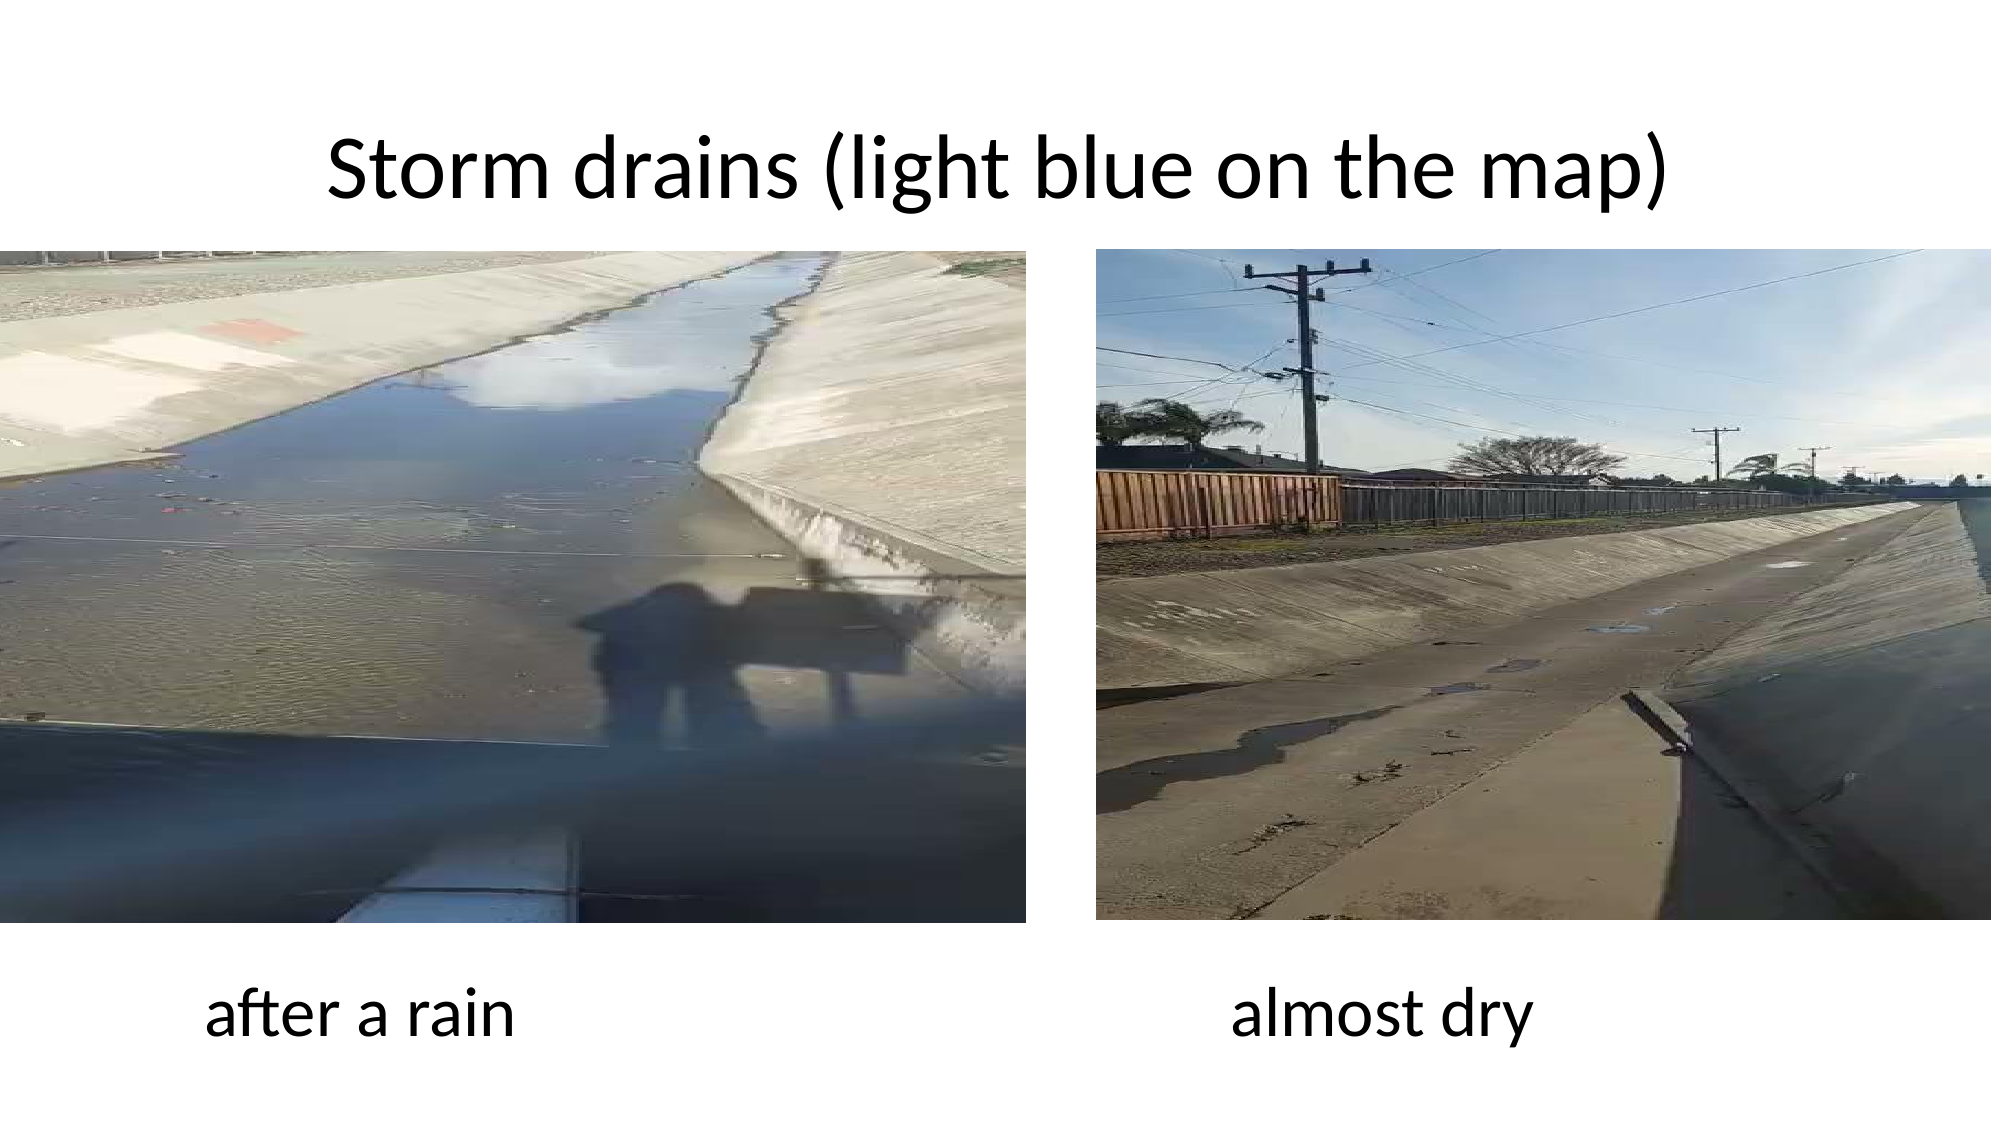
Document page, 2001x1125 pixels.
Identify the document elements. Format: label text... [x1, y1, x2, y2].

title Storm drains (light blue on the map) [296, 59, 1704, 278]
text_box almost dry [1199, 950, 1756, 1066]
text_box after a rain [189, 950, 746, 1066]
picture [1096, 249, 1992, 921]
picture [0, 251, 1027, 923]
